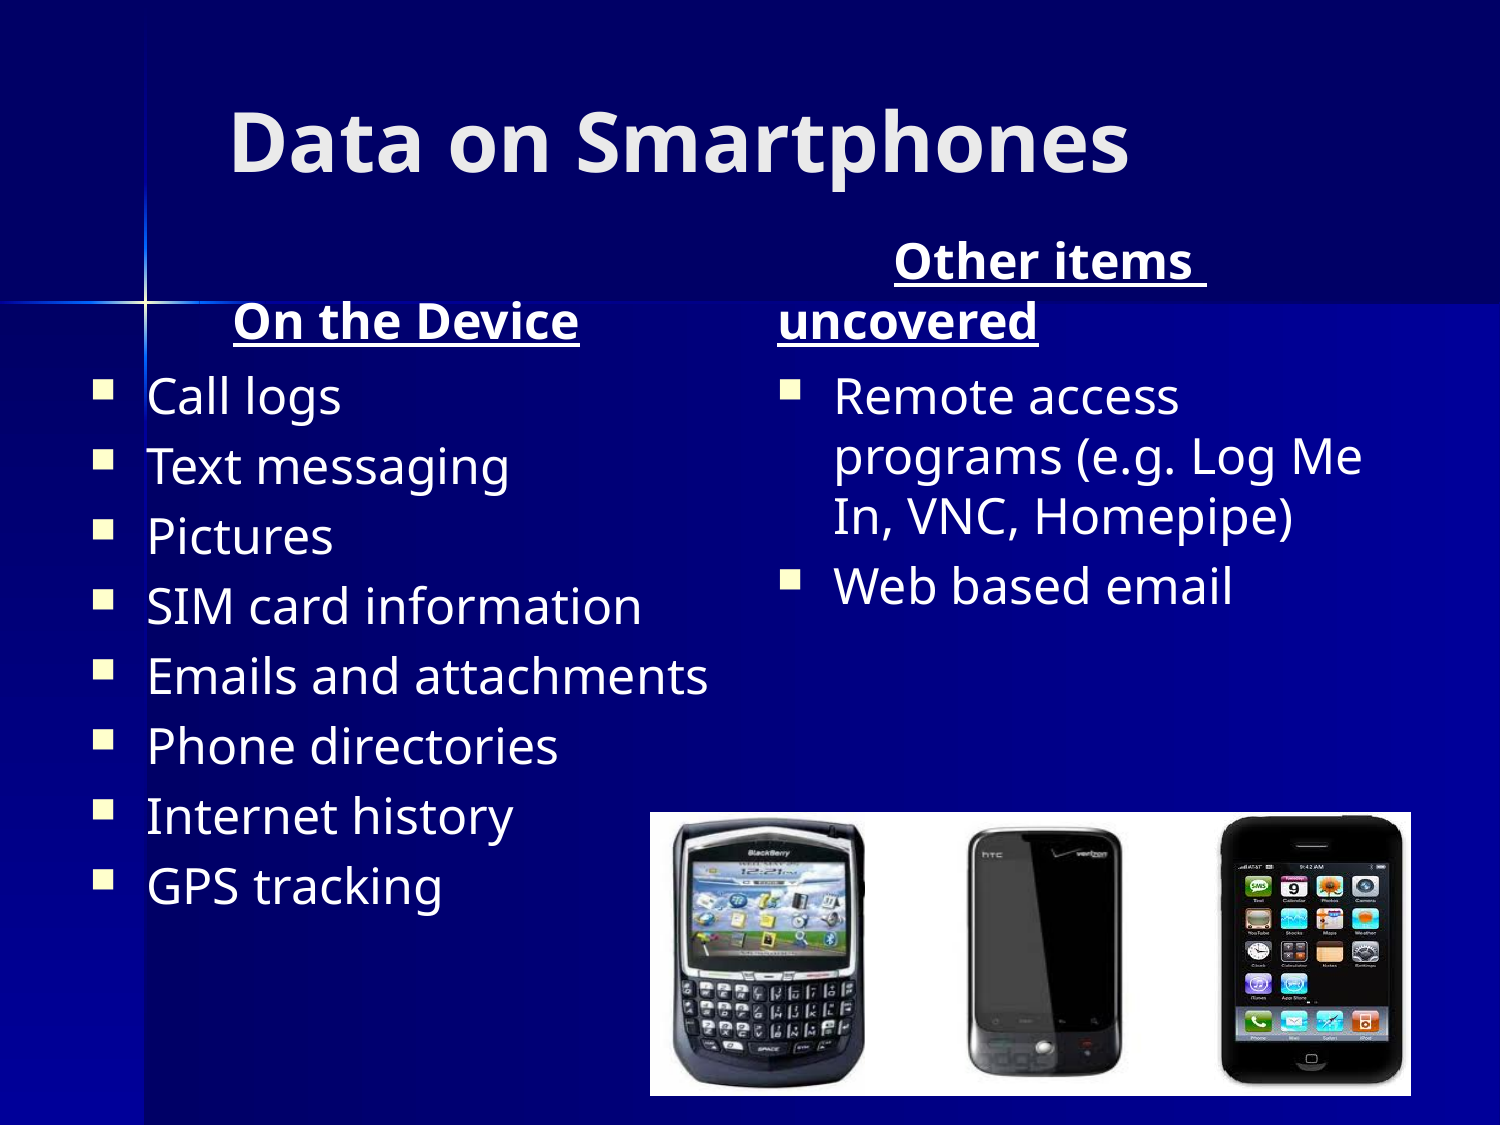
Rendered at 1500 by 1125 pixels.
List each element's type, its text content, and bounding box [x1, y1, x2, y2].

slide_number [642, 813, 649, 1005]
list On the Device [75, 251, 738, 356]
list Remote access programs (e.g. Log Me In, VNC, Homepipe) Web based email [761, 356, 1425, 1005]
list Call logs Text messaging Pictures SIM card information Emails and attachments Phone directories Internet history GPS tracking [75, 356, 738, 1005]
title Data on Smartphones [212, 45, 1425, 233]
picture [649, 812, 1411, 1097]
list Other items uncovered [761, 251, 1425, 356]
